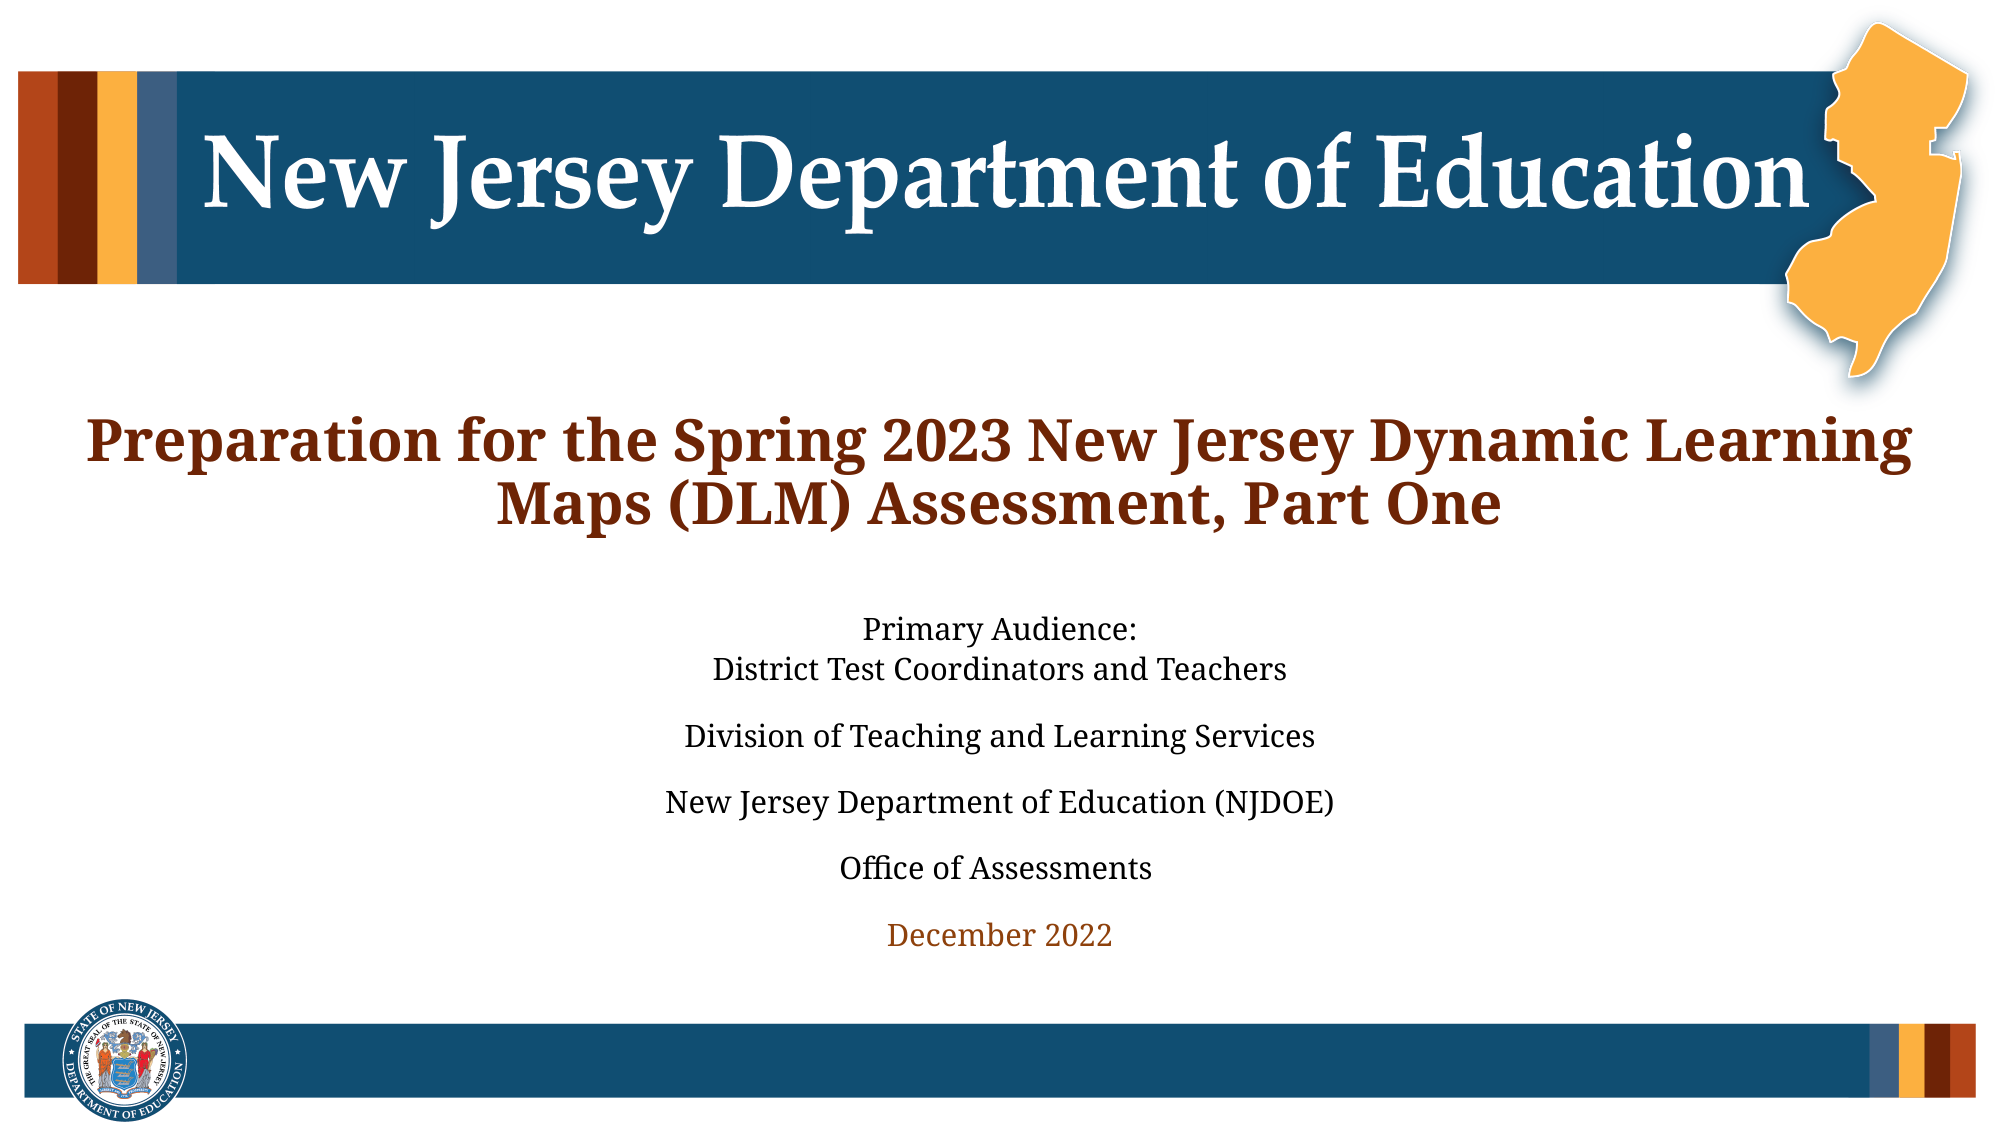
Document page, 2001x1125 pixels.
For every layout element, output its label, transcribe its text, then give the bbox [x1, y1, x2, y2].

picture [18, 0, 2000, 334]
title Preparation for the Spring 2023 New Jersey Dynamic Learning Maps (DLM) Assessment, Part One [0, 334, 2000, 545]
subtitle Primary Audience: District Test Coordinators and Teachers Division of Teaching and Learning Services New Jersey Department of Education (NJDOE) Office of Assessments December 2022 [0, 599, 2000, 960]
picture [24, 997, 1976, 1124]
